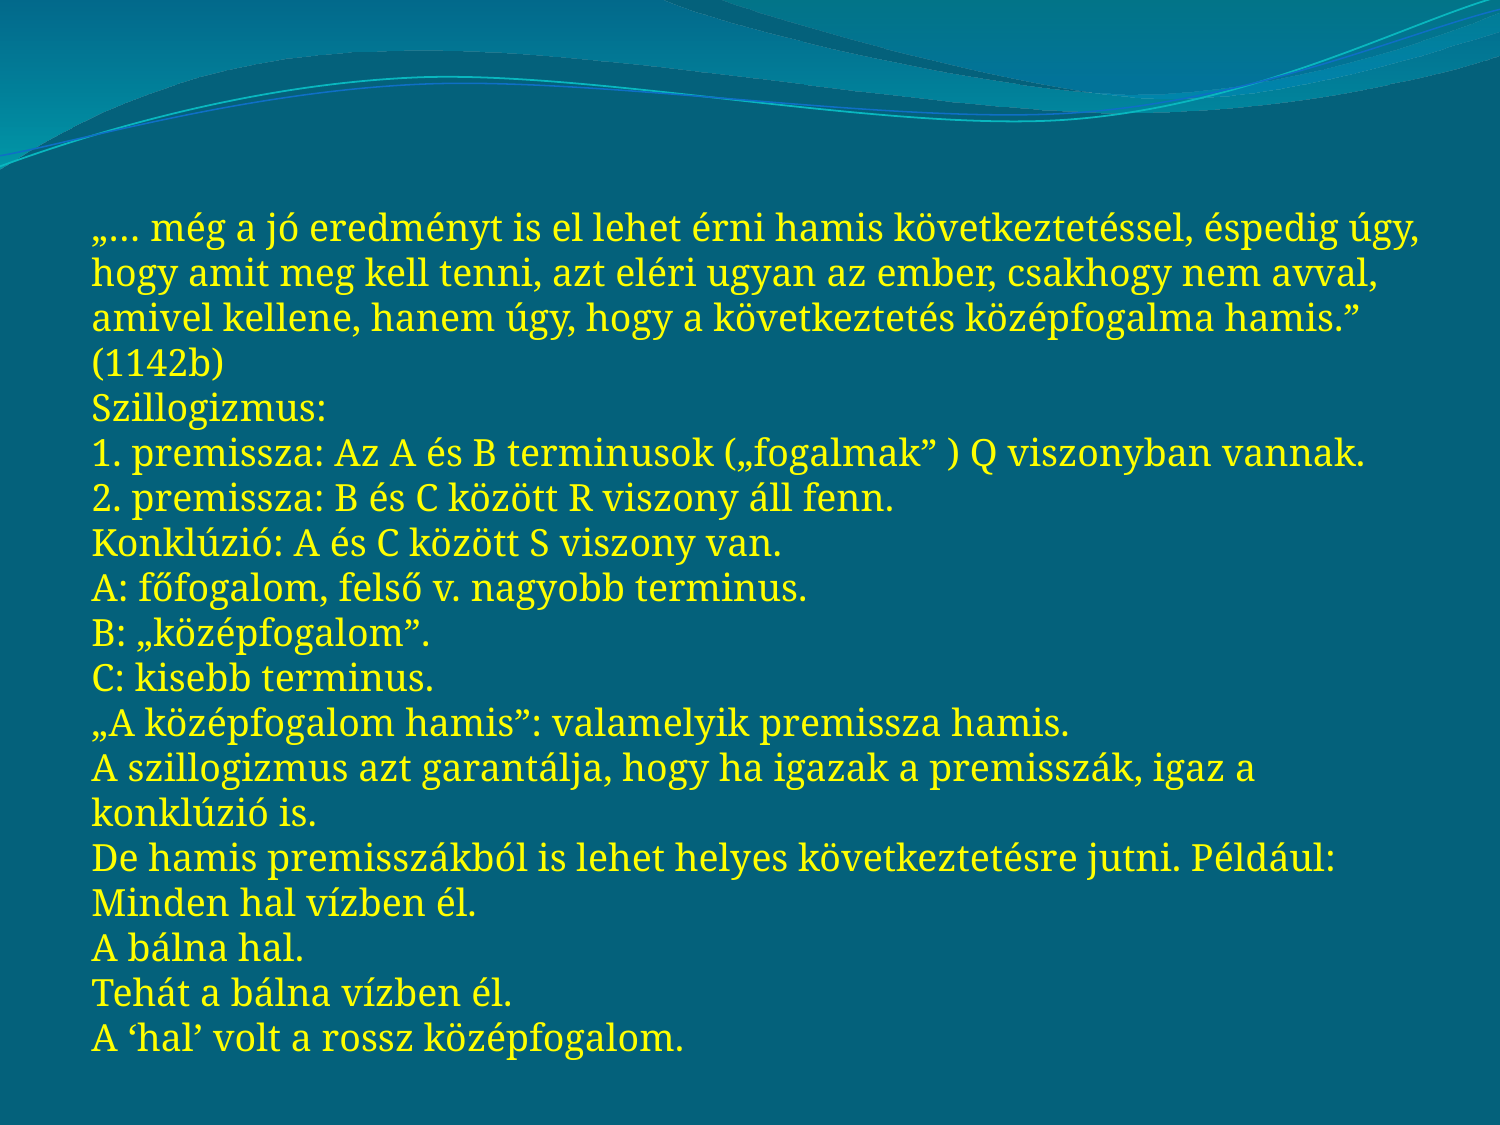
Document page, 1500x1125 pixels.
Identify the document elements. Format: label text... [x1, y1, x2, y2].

text_box „… még a jó eredményt is el lehet érni hamis következtetéssel, éspedig úgy, hogy amit meg kell tenni, azt eléri ugyan az ember, csakhogy nem avval, amivel kellene, hanem úgy, hogy a következtetés középfogalma hamis.” (1142b) Szillogizmus: 1. premissza: Az A és B terminusok („fogalmak” ) Q viszonyban vannak. 2. premissza: B és C között R viszony áll fenn. Konklúzió: A és C között S viszony van. A: főfogalom, felső v. nagyobb terminus. B: „középfogalom”. C: kisebb terminus. „A középfogalom hamis”: valamelyik premissza hamis. A szillogizmus azt garantálja, hogy ha igazak a premisszák, igaz a konklúzió is. De hamis premisszákból is lehet helyes következtetésre jutni. Például: Minden hal vízben él. A bálna hal. Tehát a bálna vízben él. A ‘hal’ volt a rossz középfogalom. [76, 196, 1447, 1066]
